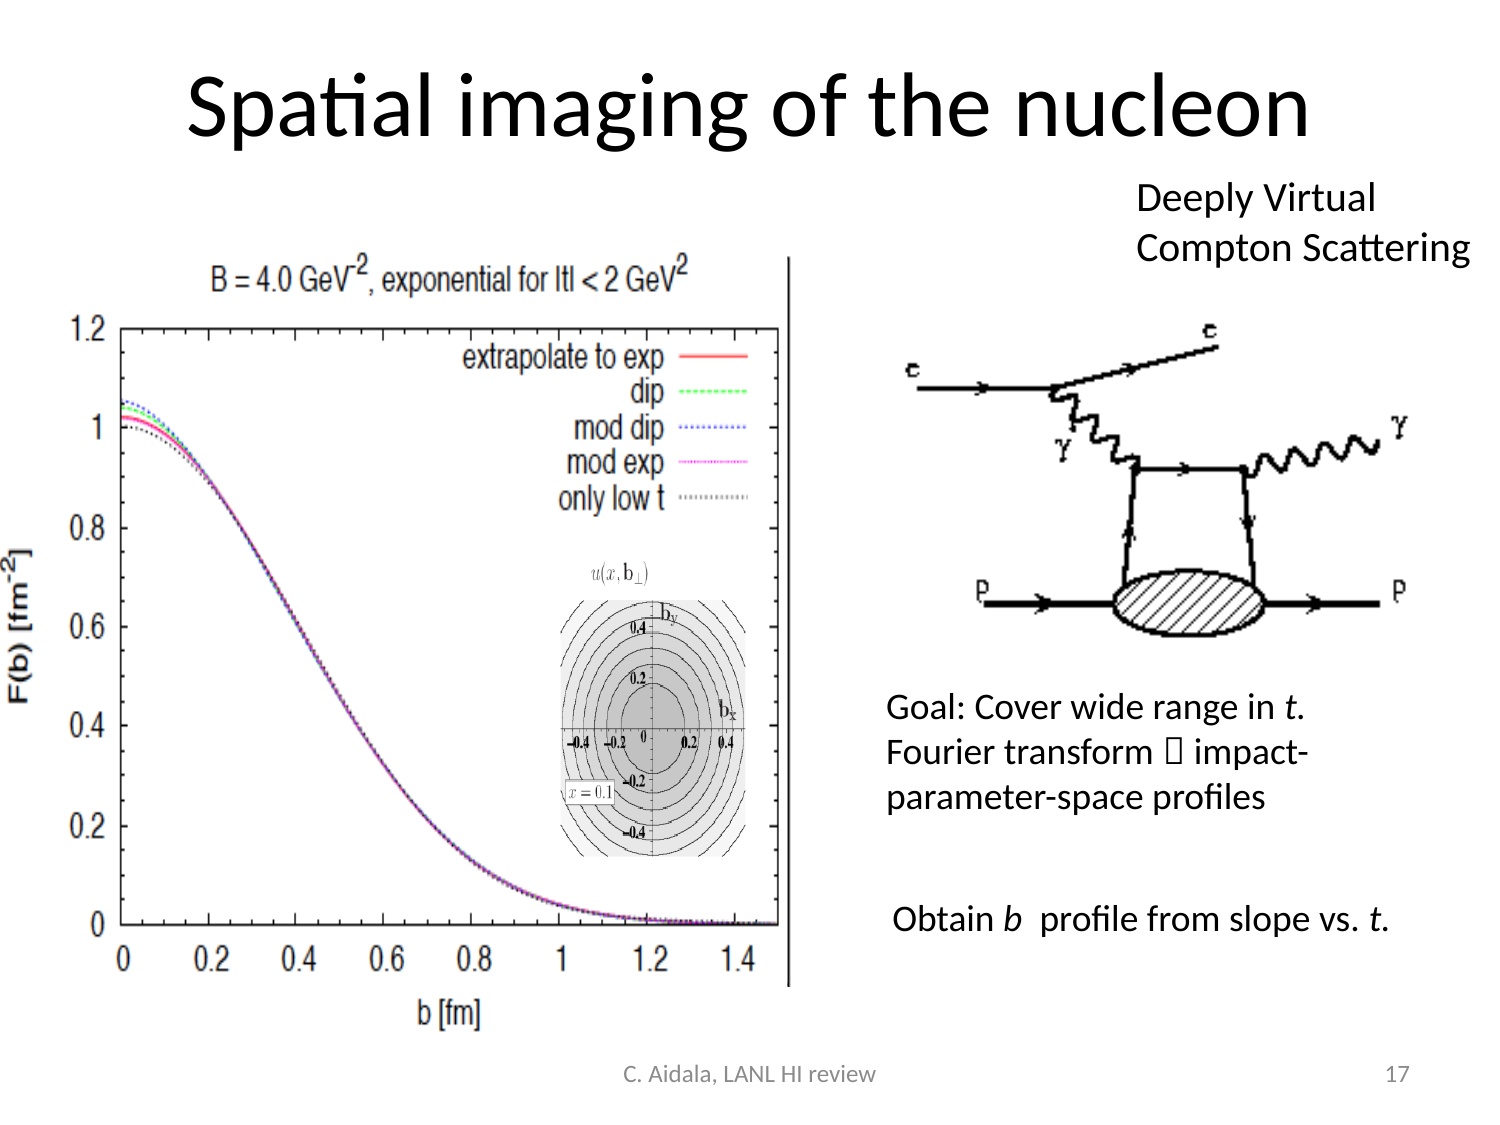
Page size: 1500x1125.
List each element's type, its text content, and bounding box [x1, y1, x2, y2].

picture [889, 287, 1451, 677]
text_box Obtain b profile from slope vs. t. [877, 886, 1415, 947]
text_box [0, 249, 788, 1038]
text_box Deeply Virtual Compton Scattering [1121, 162, 1486, 278]
title Spatial imaging of the nucleon [37, 37, 1463, 163]
slide_number 17 [1074, 1042, 1425, 1103]
text_box Goal: Cover wide range in t. Fourier transform  impact- parameter-space profiles [871, 674, 1333, 825]
footer C. Aidala, LANL HI review [512, 1042, 988, 1103]
